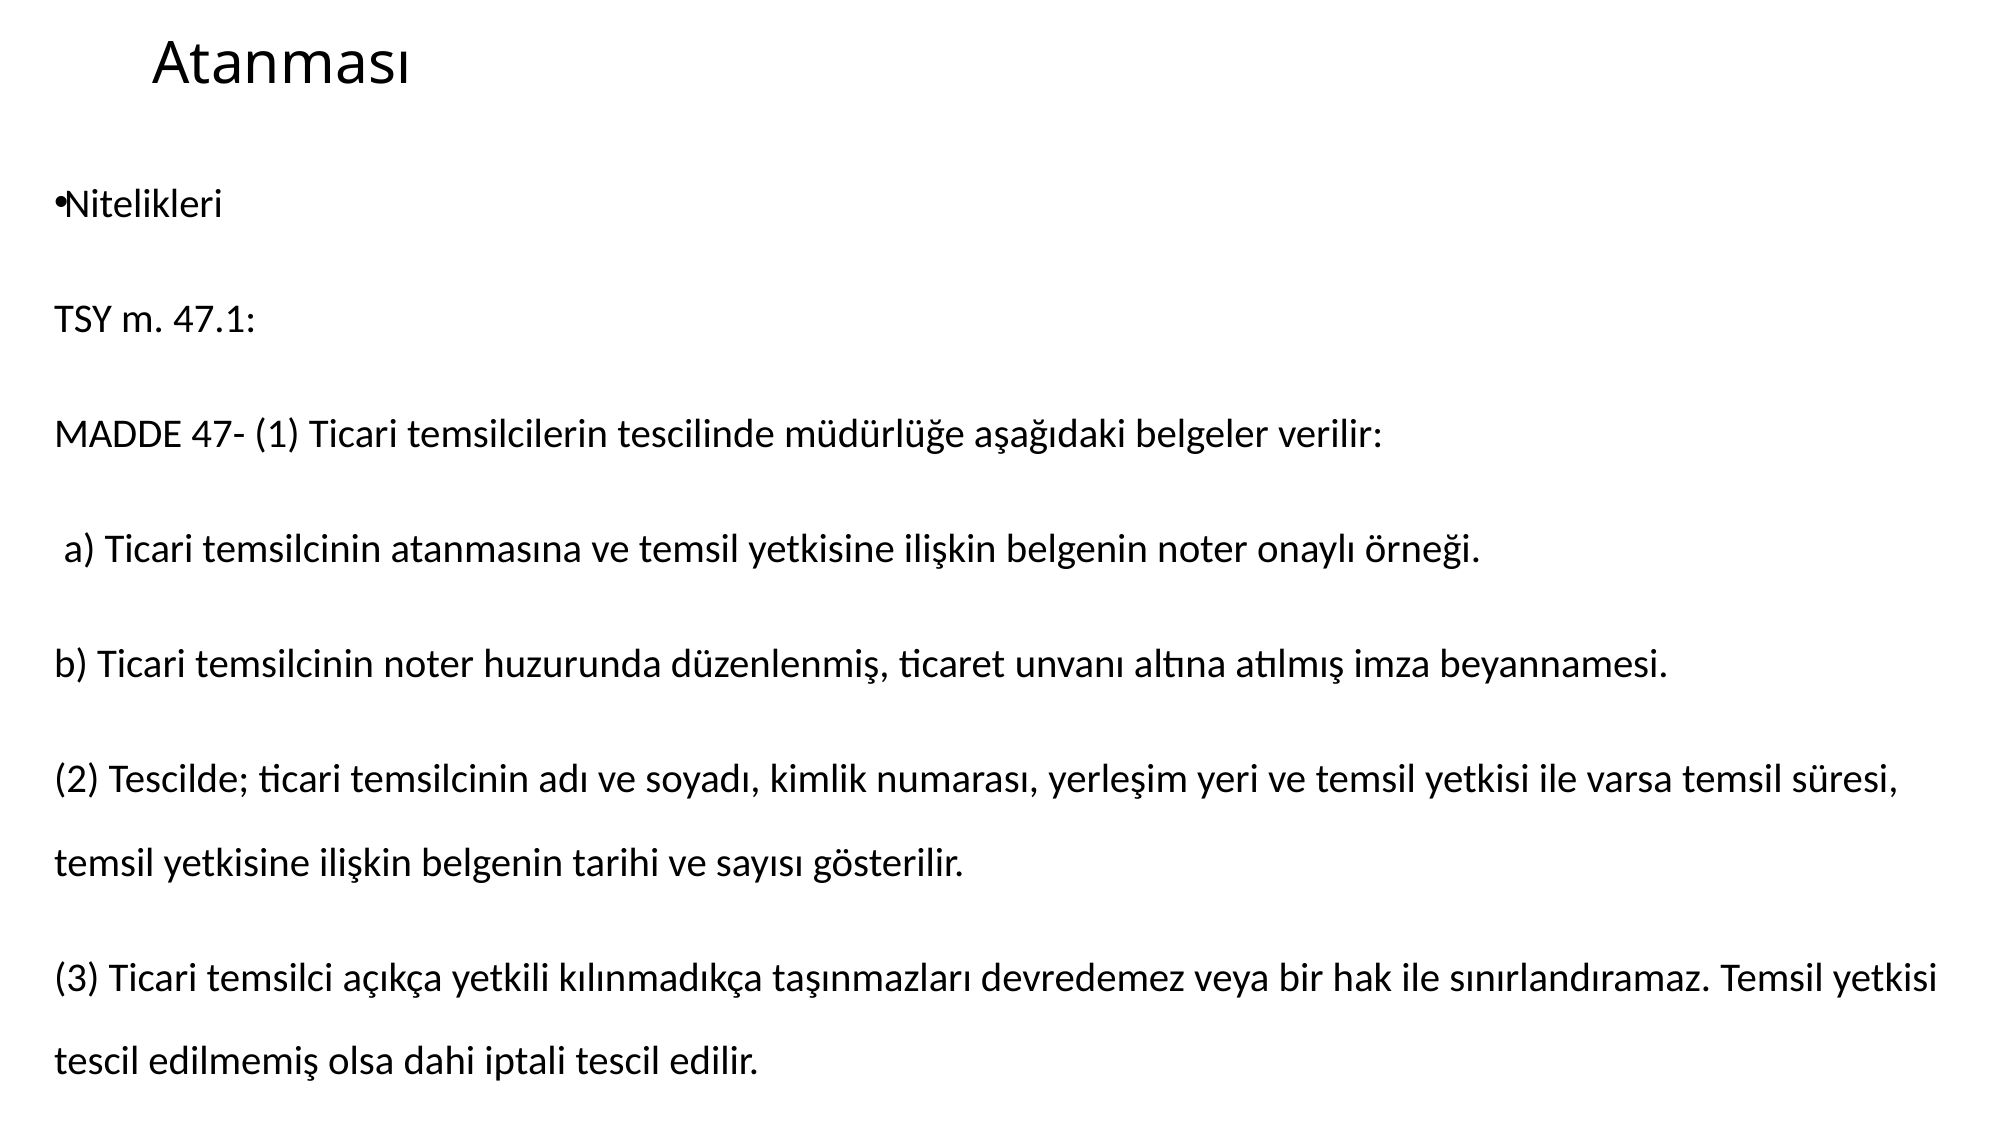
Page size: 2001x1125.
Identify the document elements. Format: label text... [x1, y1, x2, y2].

title Atanması [137, 25, 1863, 104]
list Nitelikleri TSY m. 47.1: MADDE 47- (1) Ticari temsilcilerin tescilinde müdürlüğe aşağıdaki belgeler verilir: a) Ticari temsilcinin atanmasına ve temsil yetkisine ilişkin belgenin noter onaylı örneği. b) Ticari temsilcinin noter huzurunda düzenlenmiş, ticaret unvanı altına atılmış imza beyannamesi. (2) Tescilde; ticari temsilcinin adı ve soyadı, kimlik numarası, yerleşim yeri ve temsil yetkisi ile varsa temsil süresi, temsil yetkisine ilişkin belgenin tarihi ve sayısı gösterilir. (3) Ticari temsilci açıkça yetkili kılınmadıkça taşınmazları devredemez veya bir hak ile sınırlandıramaz. Temsil yetkisi tescil edilmemiş olsa dahi iptali tescil edilir. [39, 134, 1968, 1100]
